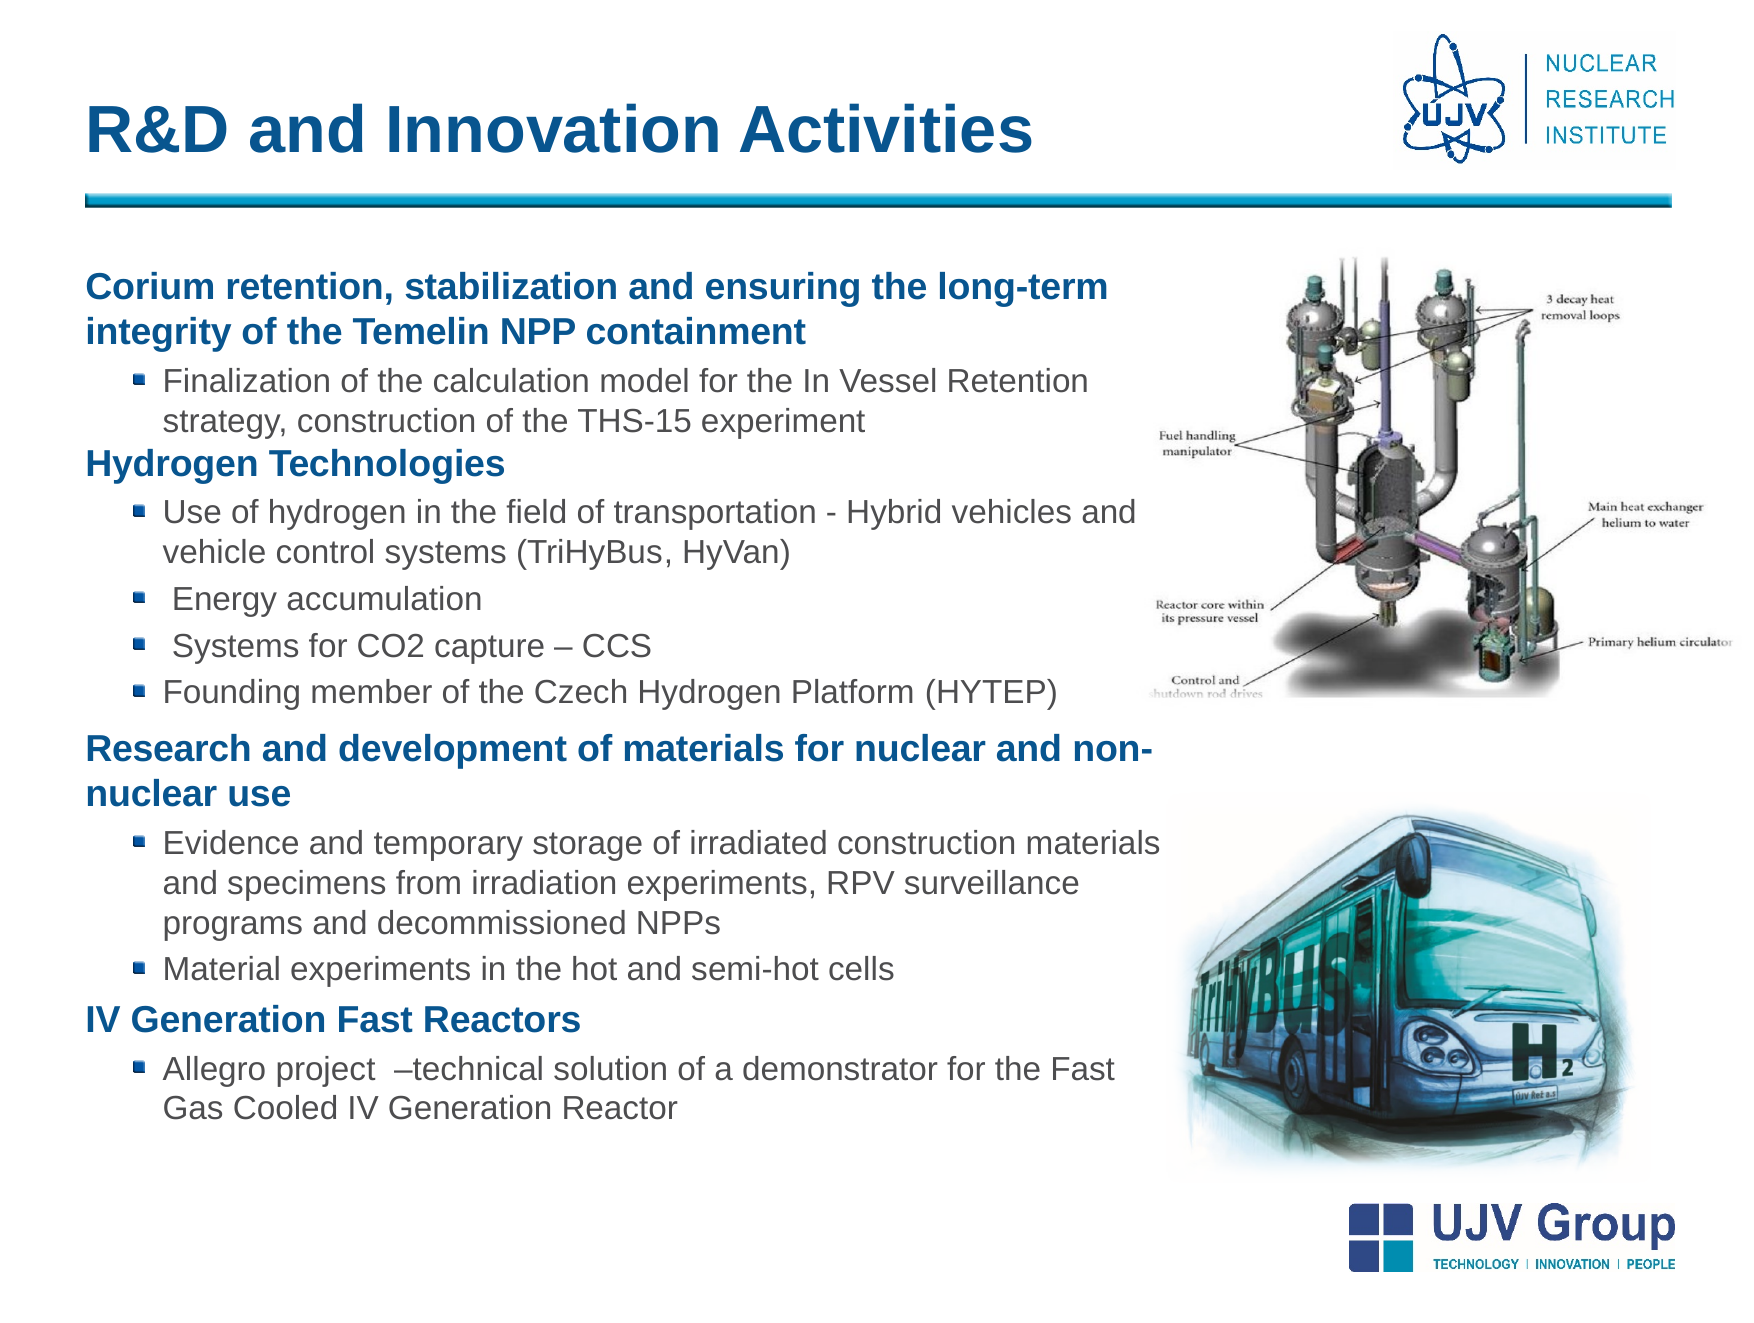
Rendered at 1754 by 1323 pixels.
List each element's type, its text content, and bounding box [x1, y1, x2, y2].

picture [1393, 31, 1676, 170]
picture [133, 961, 145, 974]
picture [133, 504, 145, 517]
picture [133, 835, 145, 847]
picture [133, 373, 145, 385]
picture [1136, 247, 1743, 709]
picture [1540, 193, 1672, 204]
picture [133, 637, 145, 650]
title R&D and Innovation Activities [75, 44, 1540, 208]
picture [1349, 1203, 1675, 1272]
picture [133, 684, 145, 697]
list Corium retention, stabilization and ensuring the long-term integrity of the Temelin NPP containment Finalization of the calculation model for the In Vessel Retention strategy, construction of the THS-15 experiment Hydrogen Technologies Use of hydrogen in the field of transportation - Hybrid vehicles and vehicle control systems (TriHyBus, HyVan) Energy accumulation Systems for CO2 capture – CCS Founding member of the Czech Hydrogen Platform (HYTEP) Research and development of materials for nuclear and non-nuclear use Evidence and temporary storage of irradiated construction materials and specimens from irradiation experiments, RPV surveillance programs and decommissioned NPPs Material experiments in the hot and semi-hot cells IV Generation Fast Reactors Allegro project –technical solution of a demonstrator for the Fast Gas Cooled IV Generation Reactor [75, 257, 1196, 1209]
picture [1166, 792, 1651, 1183]
picture [133, 1060, 145, 1073]
picture [133, 591, 145, 603]
